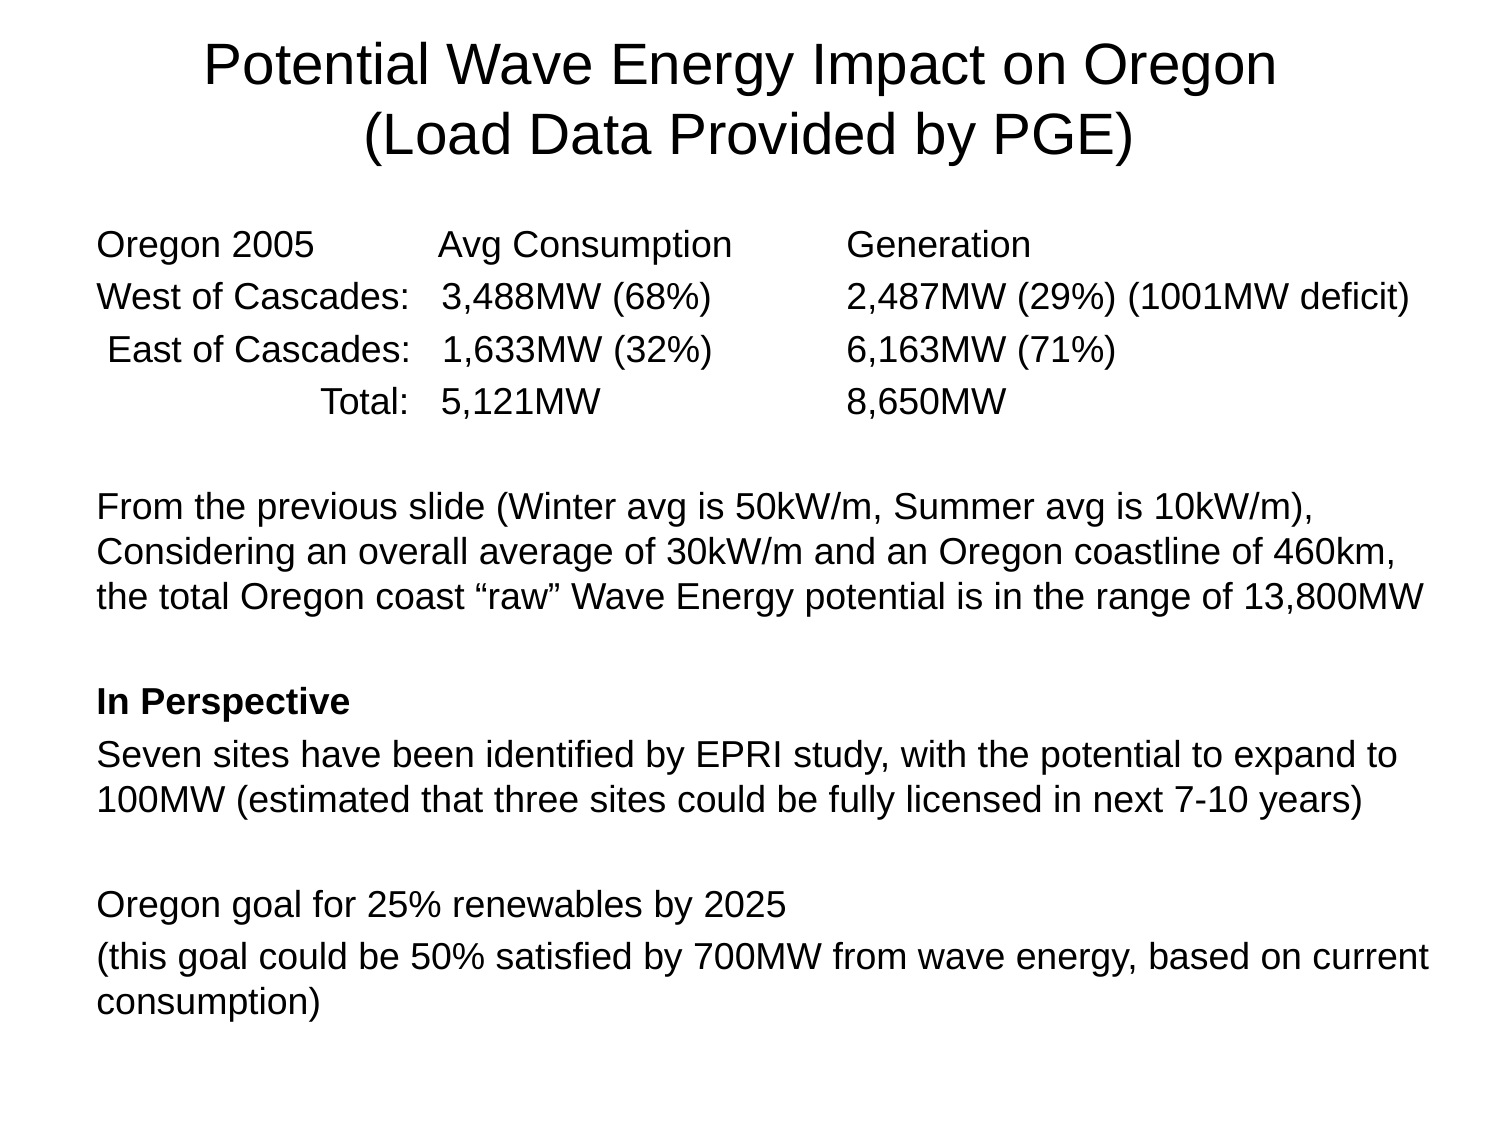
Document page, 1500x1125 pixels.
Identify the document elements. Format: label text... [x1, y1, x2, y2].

subtitle Oregon 2005 Avg Consumption Generation West of Cascades: 3,488MW (68%) 2,487MW (29%) (1001MW deficit) East of Cascades: 1,633MW (32%) 6,163MW (71%) Total: 5,121MW 8,650MW From the previous slide (Winter avg is 50kW/m, Summer avg is 10kW/m), Considering an overall average of 30kW/m and an Oregon coastline of 460km, the total Oregon coast “raw” Wave Energy potential is in the range of 13,800MW In Perspective Seven sites have been identified by EPRI study, with the potential to expand to 100MW (estimated that three sites could be fully licensed in next 7-10 years) Oregon goal for 25% renewables by 2025 (this goal could be 50% satisfied by 700MW from wave energy, based on current consumption) [81, 212, 1454, 1063]
title Potential Wave Energy Impact on Oregon (Load Data Provided by PGE) [54, 0, 1445, 193]
